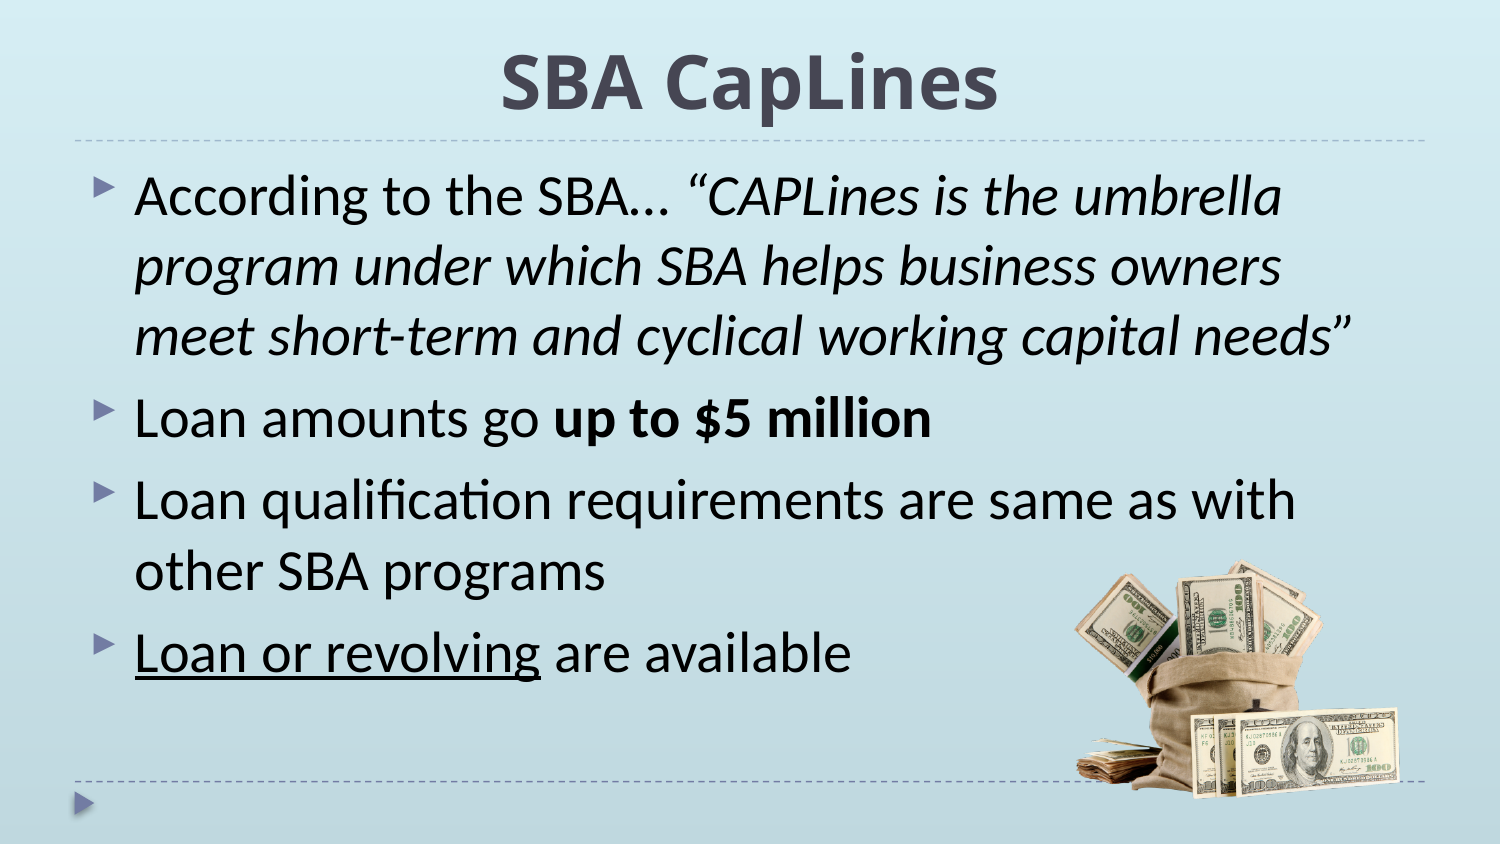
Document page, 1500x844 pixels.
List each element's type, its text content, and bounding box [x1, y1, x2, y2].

picture [1074, 559, 1401, 800]
title SBA CapLines [75, 18, 1425, 141]
list According to the SBA… “CAPLines is the umbrella program under which SBA helps business owners meet short-term and cyclical working capital needs” Loan amounts go up to $5 million Loan qualification requirements are same as with other SBA programs Loan or revolving are available [75, 150, 1425, 758]
